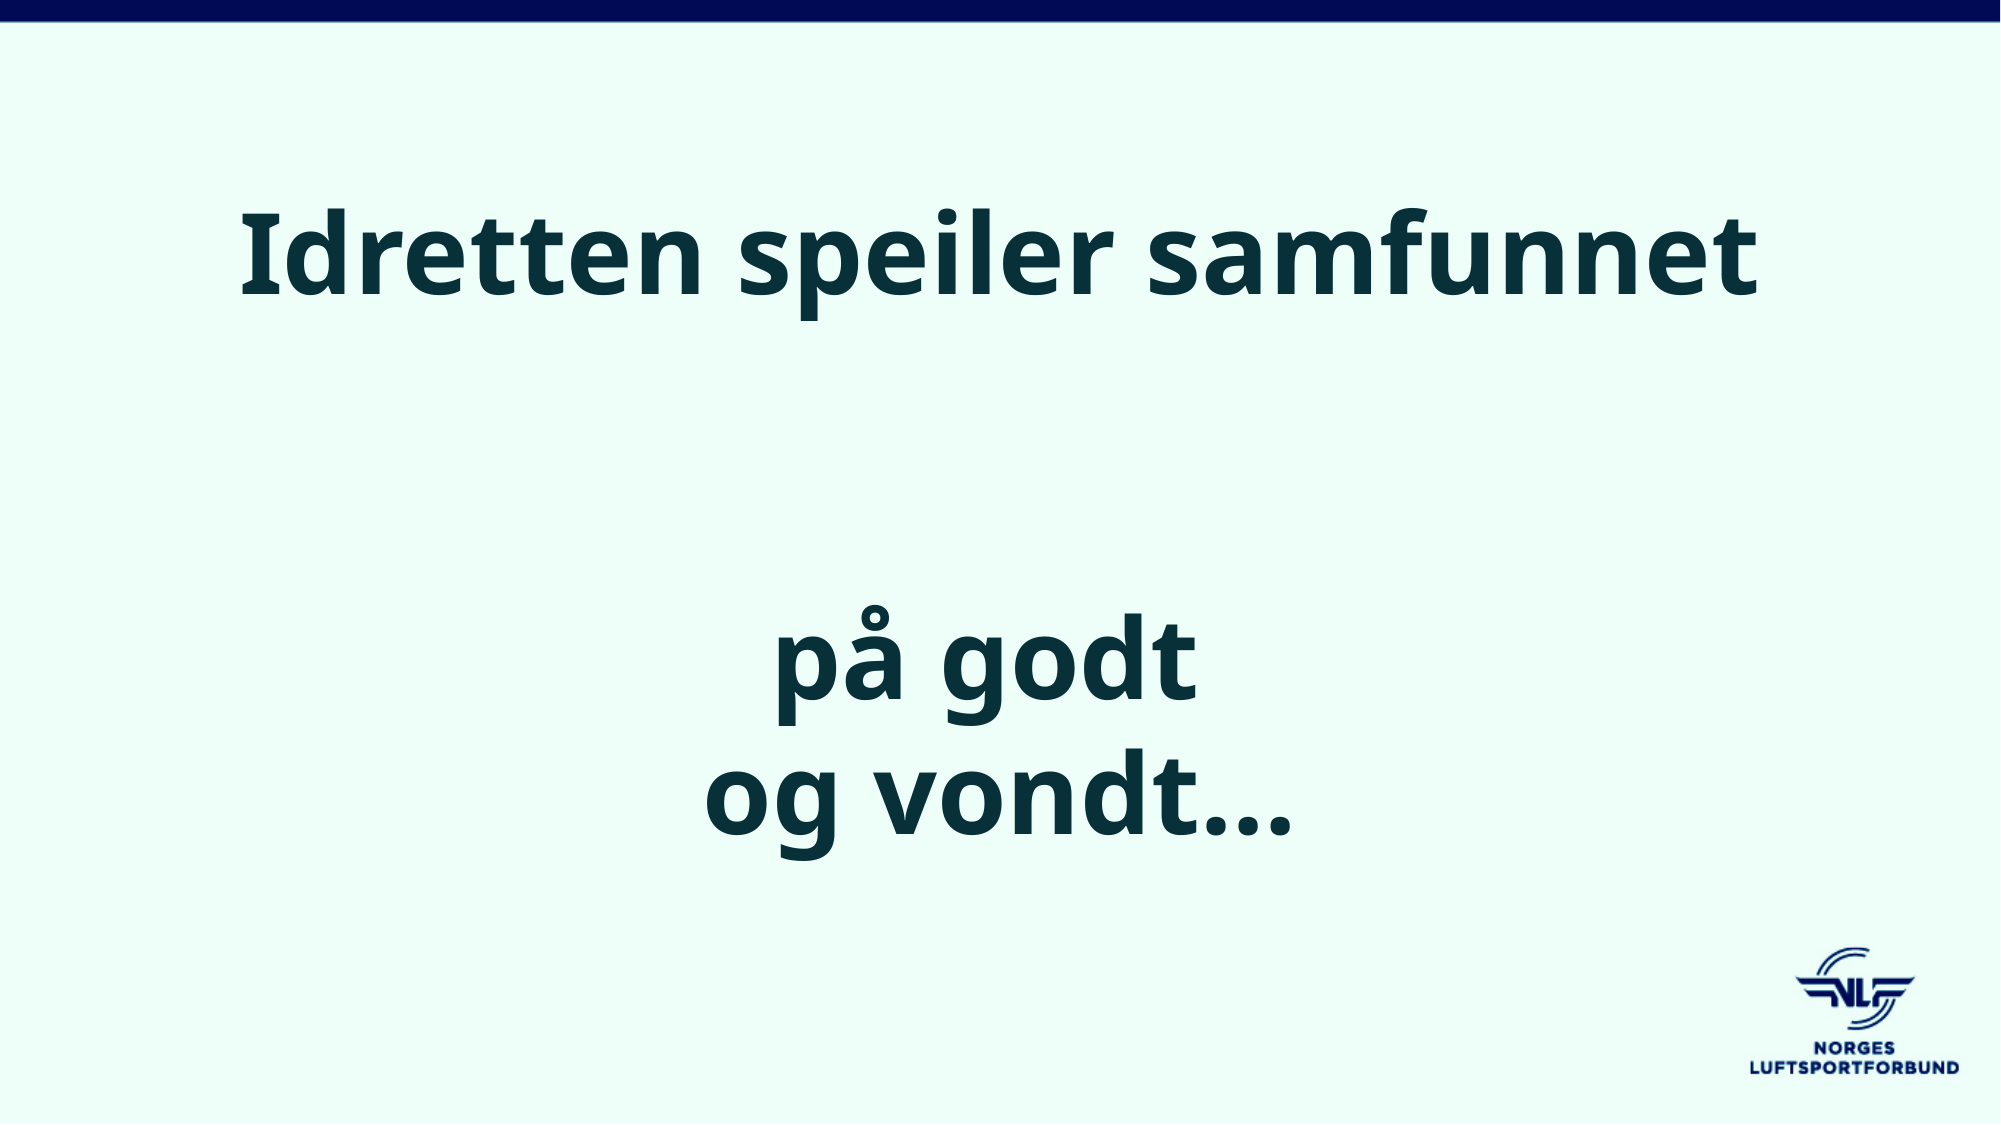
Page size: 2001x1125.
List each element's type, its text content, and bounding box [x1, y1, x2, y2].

text_box Idretten speiler samfunnet på godt og vondt… [207, 174, 1793, 328]
picture [0, 0, 2001, 1124]
